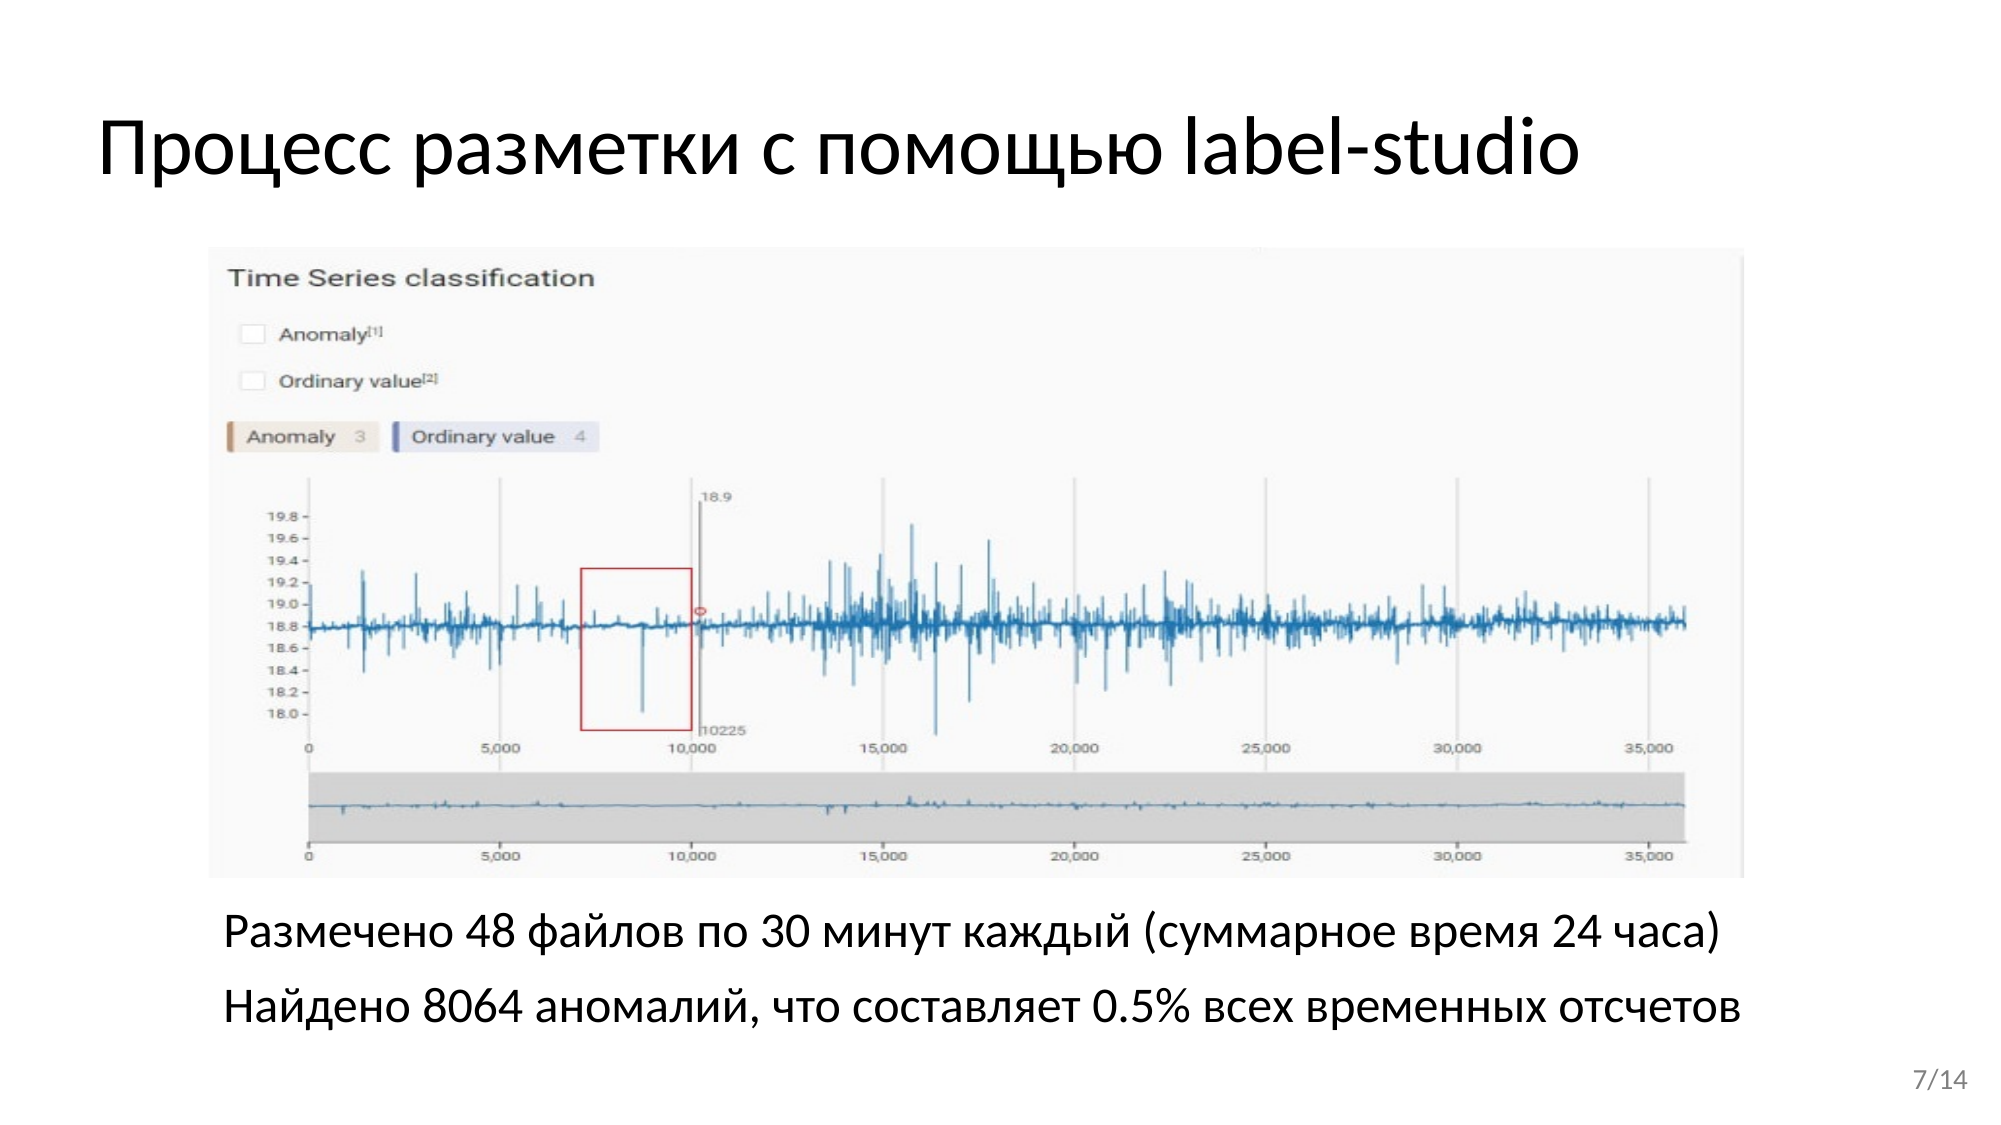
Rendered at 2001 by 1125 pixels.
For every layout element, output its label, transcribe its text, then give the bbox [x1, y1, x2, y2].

title Процесс разметки с помощью label-studio [82, 120, 1953, 201]
picture [208, 247, 1745, 878]
text_box 7/14 [1897, 1052, 1996, 1103]
text_box Размечено 48 файлов по 30 минут каждый (суммарное время 24 часа) Найдено 8064 аномалий, что составляет 0.5% всех временных отсчетов [208, 889, 1953, 1048]
